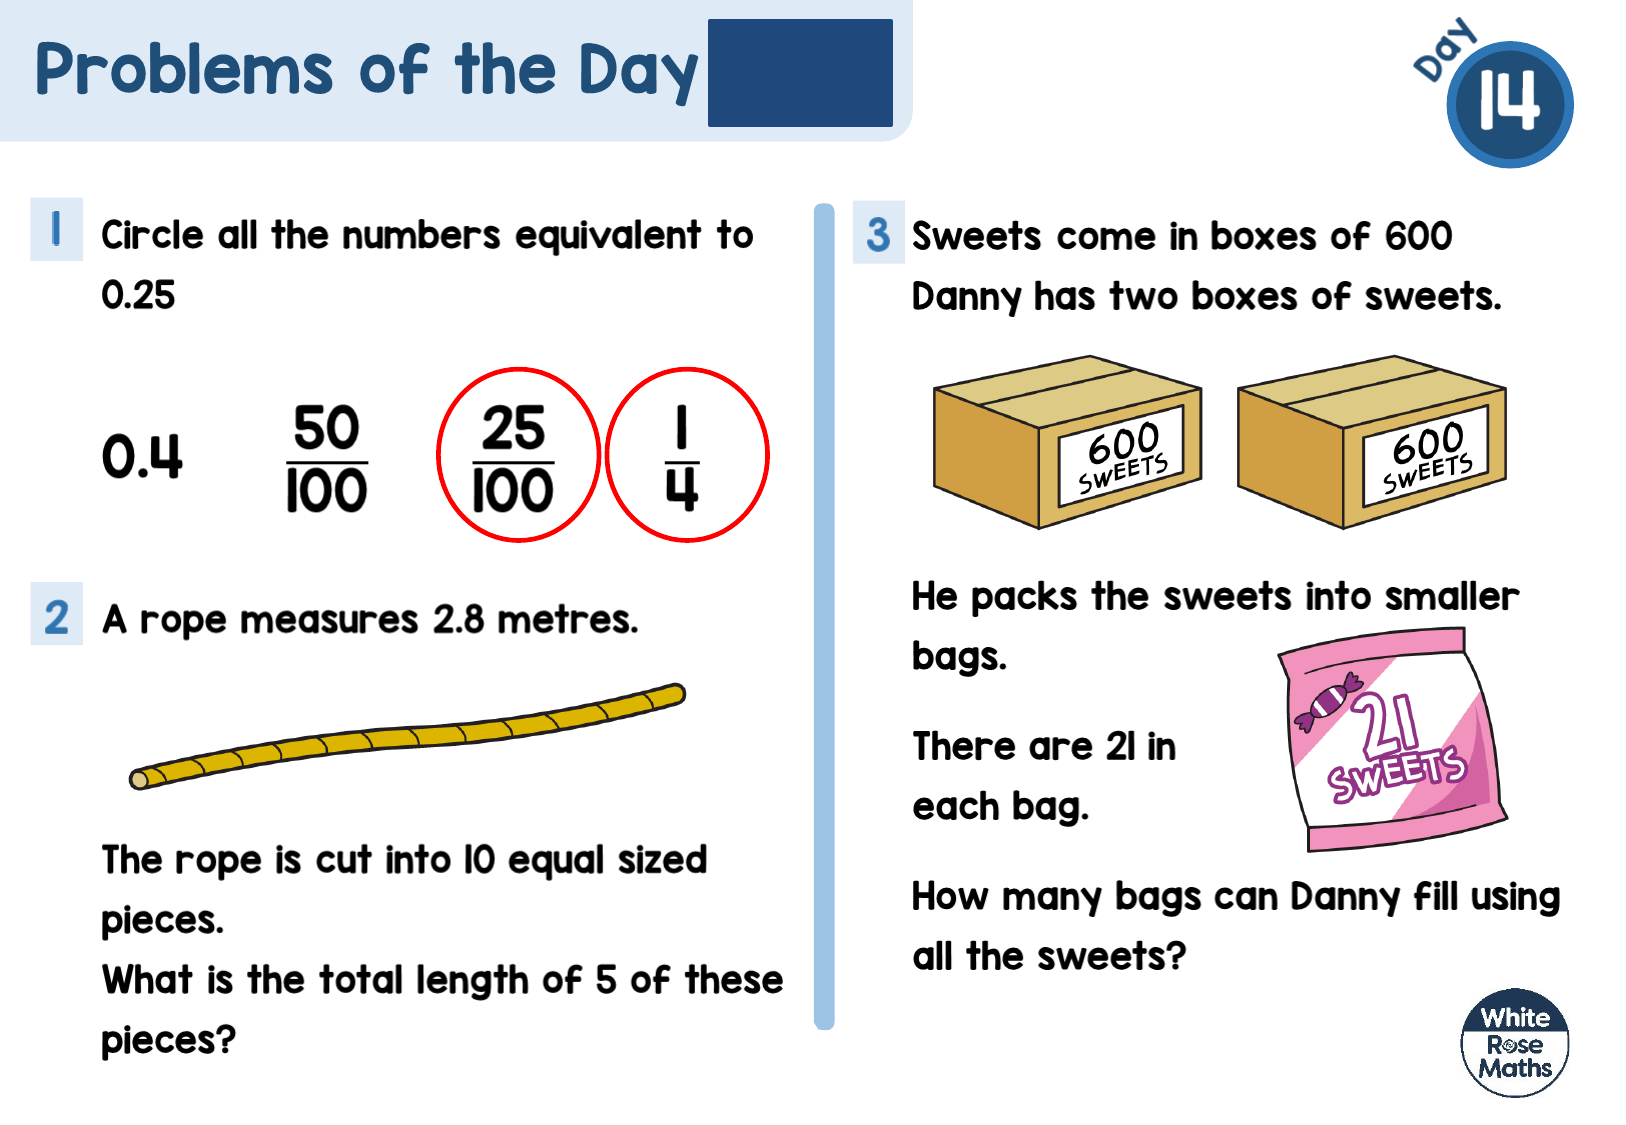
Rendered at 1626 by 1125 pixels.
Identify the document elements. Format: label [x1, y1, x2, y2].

text_box [0, 0, 1607, 1125]
